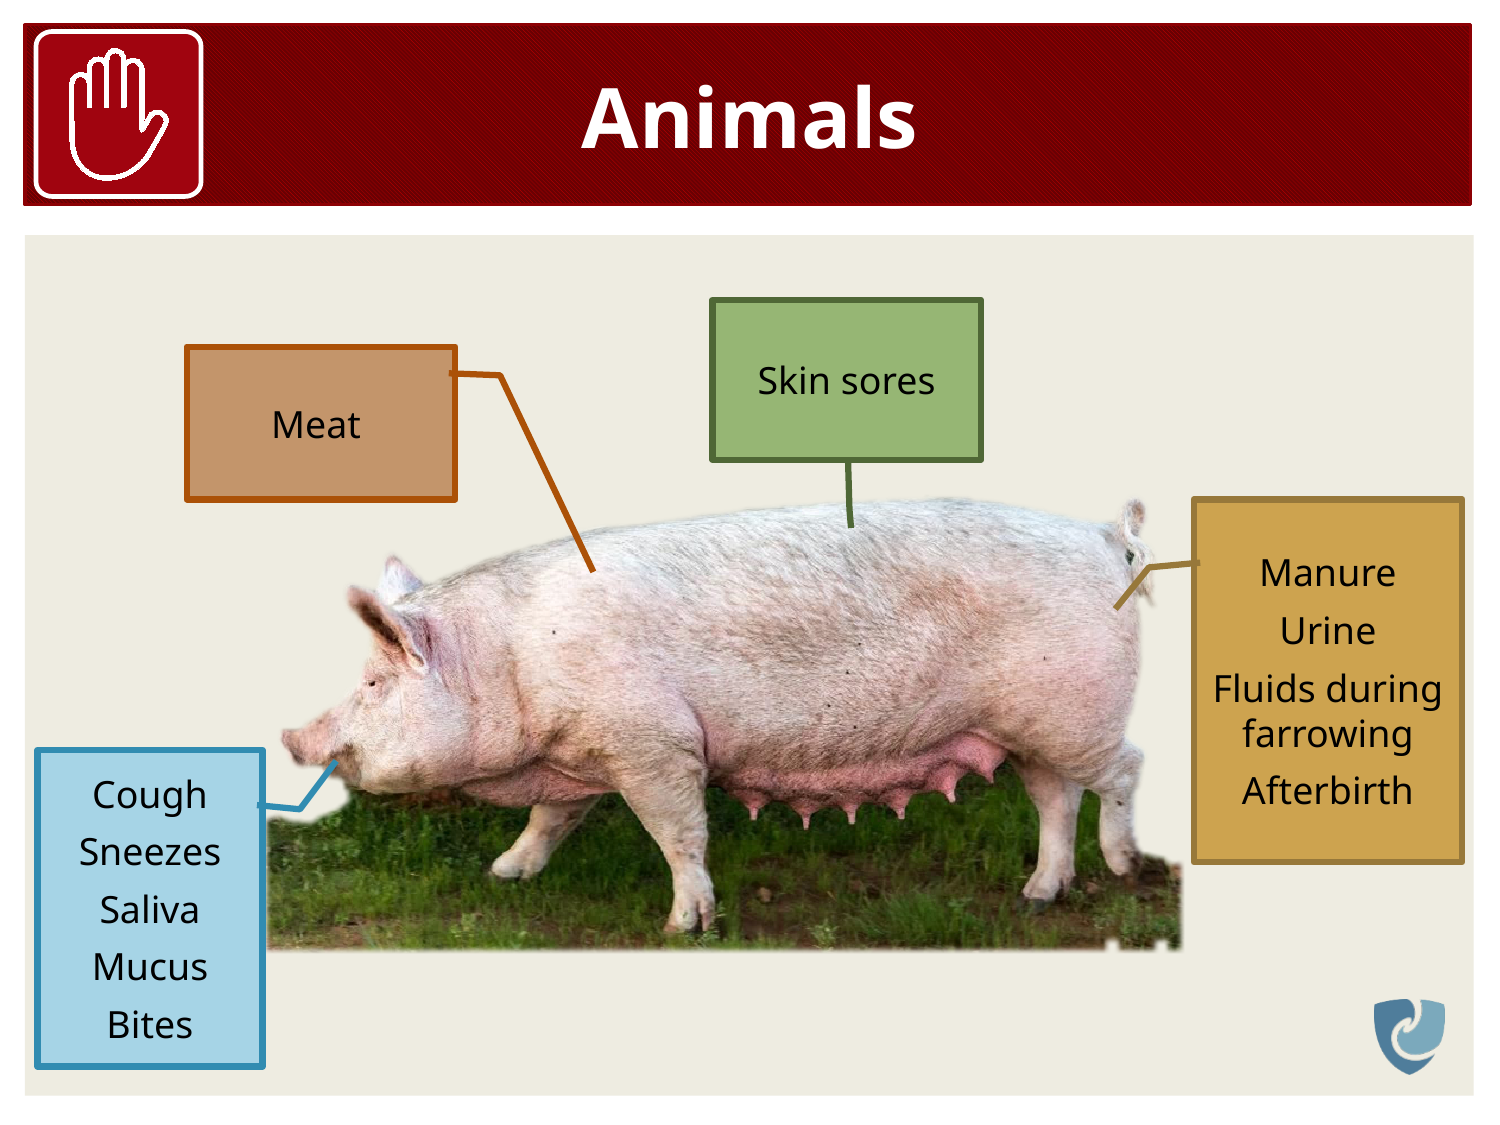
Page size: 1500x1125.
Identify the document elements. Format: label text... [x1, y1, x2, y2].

text_box Cough Sneezes Saliva Mucus Bites [36, 748, 264, 1068]
picture [262, 462, 1185, 954]
text_box Manure Urine Fluids during farrowing Afterbirth [1189, 498, 1464, 864]
text_box Meat [185, 345, 543, 501]
text_box Skin sores [711, 298, 983, 461]
picture [1374, 999, 1447, 1075]
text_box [35, 31, 202, 197]
title Animals [207, 54, 1438, 175]
